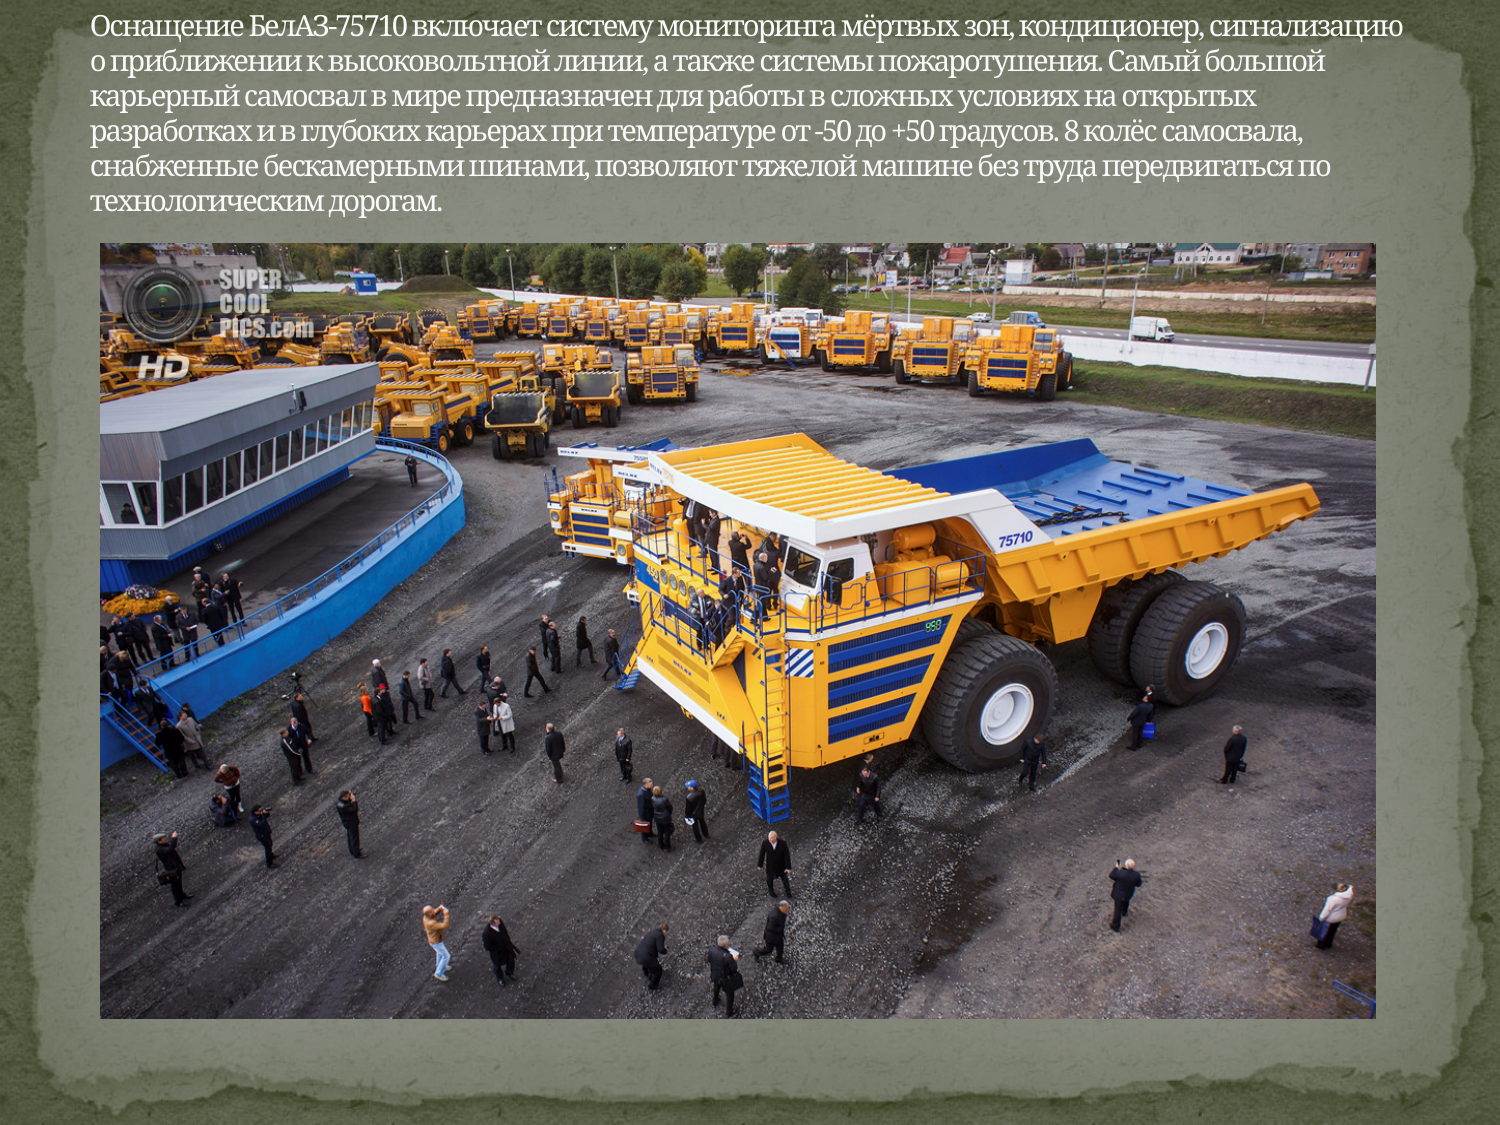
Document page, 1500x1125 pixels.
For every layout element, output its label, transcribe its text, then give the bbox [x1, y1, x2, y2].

title Оснащение БелАЗ-75710 включает систему мониторинга мёртвых зон, кондиционер, сигнализацию о приближении к высоковольтной линии, а также системы пожаротушения. Самый большой карьерный самосвал в мире предназначен для работы в сложных условиях на открытых разработках и в глубоких карьерах при температуре от -50 до +50 градусов. 8 колёс самосвала, снабженные бескамерными шинами, позволяют тяжелой машине без труда передвигаться по технологическим дорогам. [74, 24, 1425, 225]
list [103, 246, 1374, 1017]
